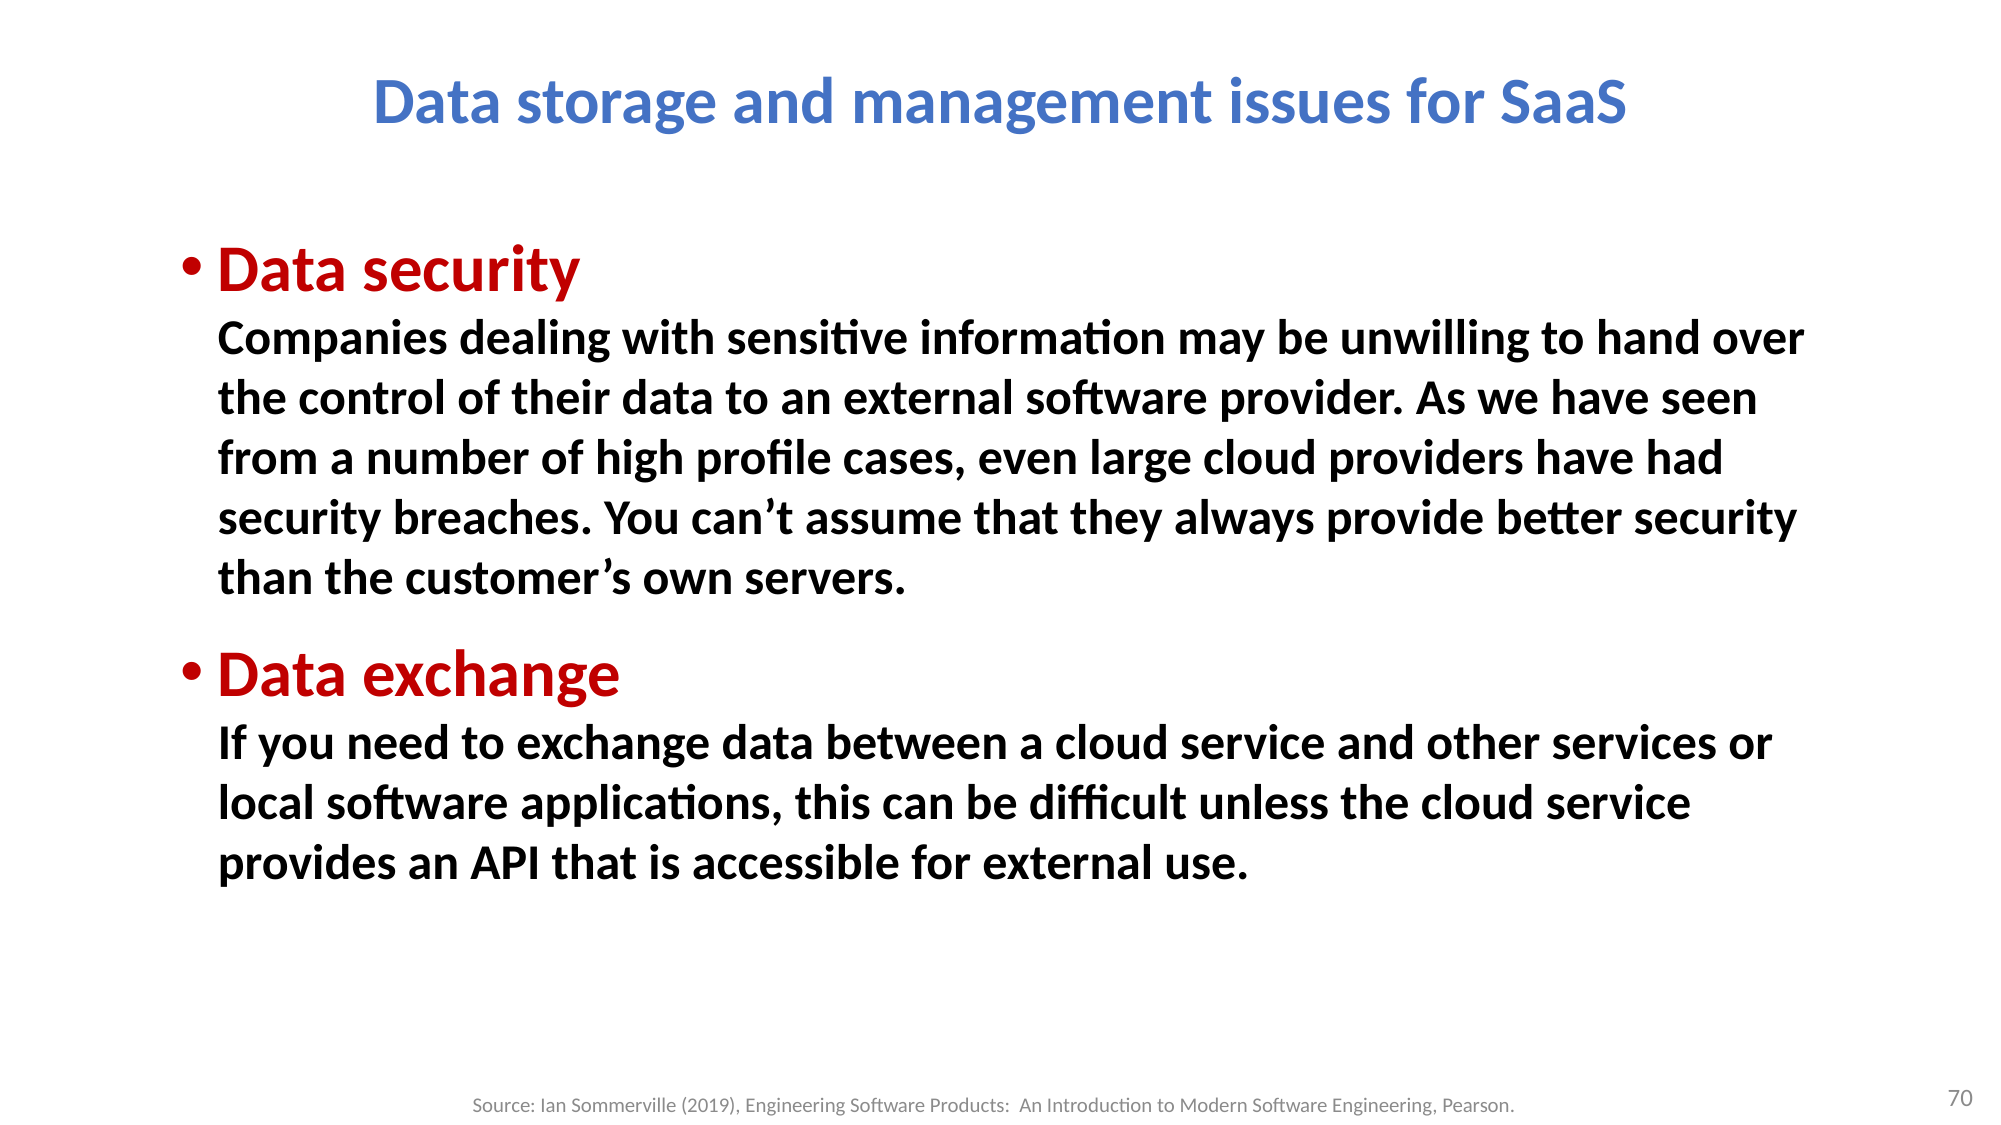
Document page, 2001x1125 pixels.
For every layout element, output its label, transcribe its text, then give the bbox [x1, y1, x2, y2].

slide_number 70 [1830, 1076, 1989, 1116]
list Data security Companies dealing with sensitive information may be unwilling to hand over the control of their data to an external software provider. As we have seen from a number of high profile cases, even large cloud providers have had security breaches. You can’t assume that they always provide better security than the customer’s own servers. Data exchange If you need to exchange data between a cloud service and other services or local software applications, this can be difficult unless the cloud service provides an API that is accessible for external use. [165, 217, 1831, 1074]
footer Source: Ian Sommerville (2019), Engineering Software Products: An Introduction to Modern Software Engineering, Pearson. [350, 1082, 1638, 1125]
title Data storage and management issues for SaaS [326, 19, 1677, 175]
